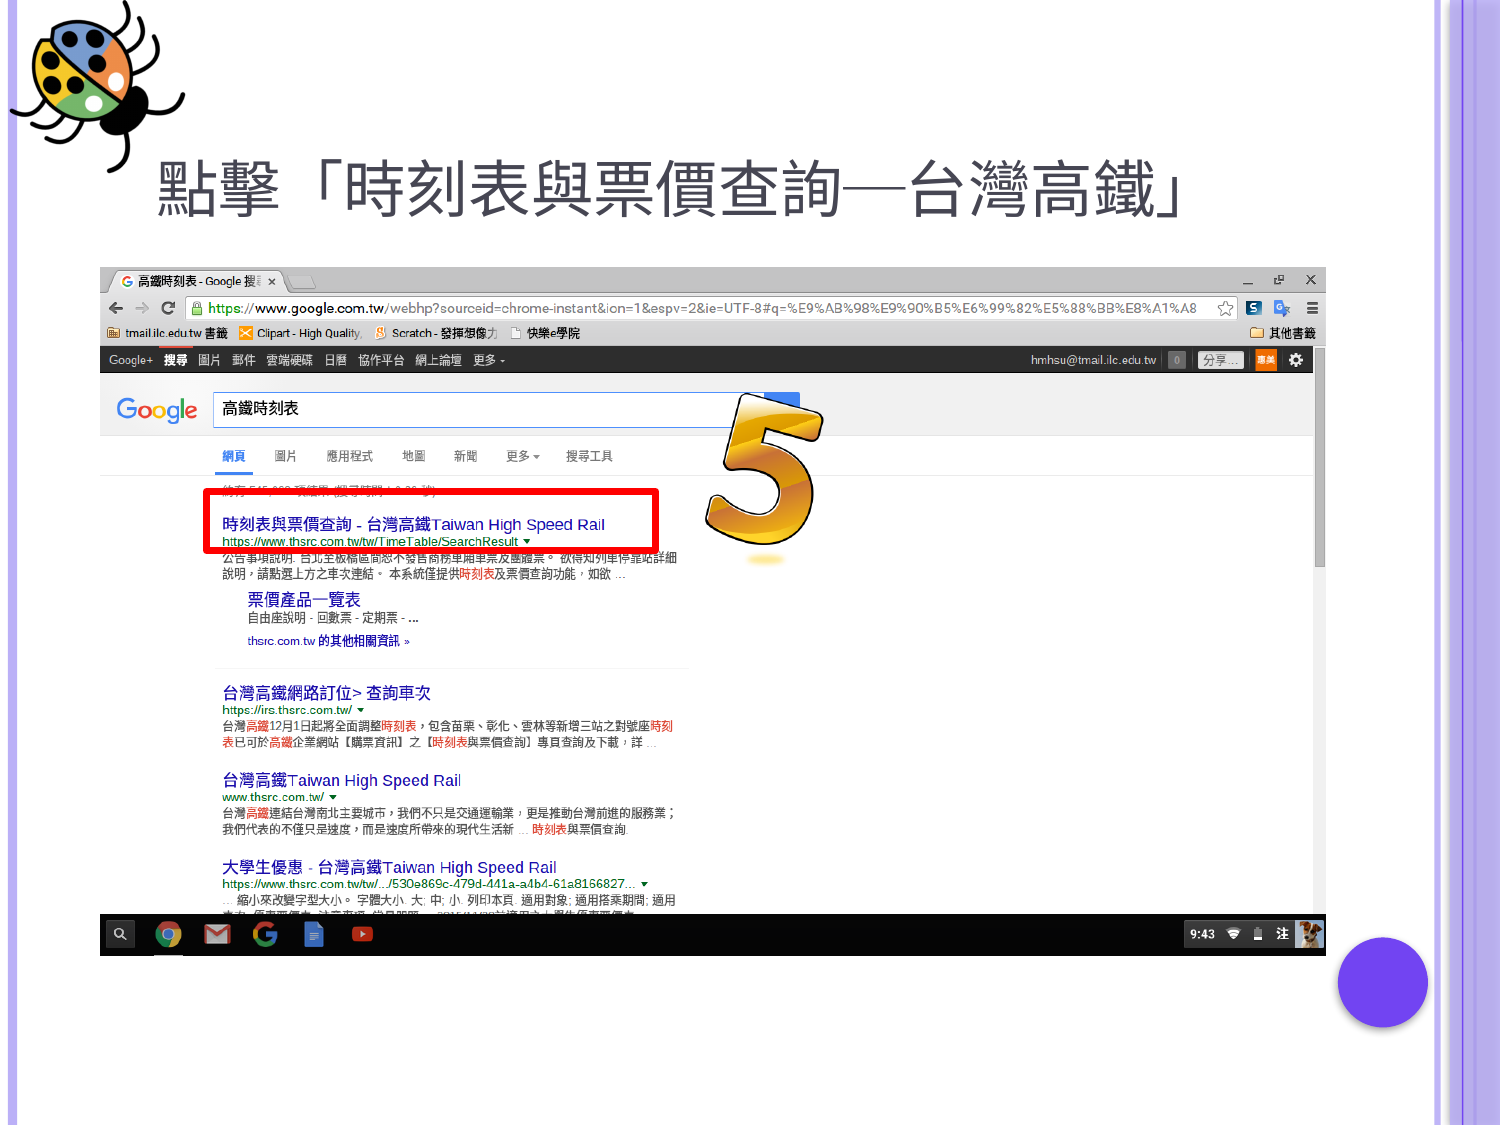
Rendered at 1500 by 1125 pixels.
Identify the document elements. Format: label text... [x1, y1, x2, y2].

title 點擊「時刻表與票價查詢─台灣高鐵」 [75, 45, 1300, 233]
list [99, 266, 1326, 957]
picture [0, 0, 169, 176]
picture [672, 389, 851, 568]
